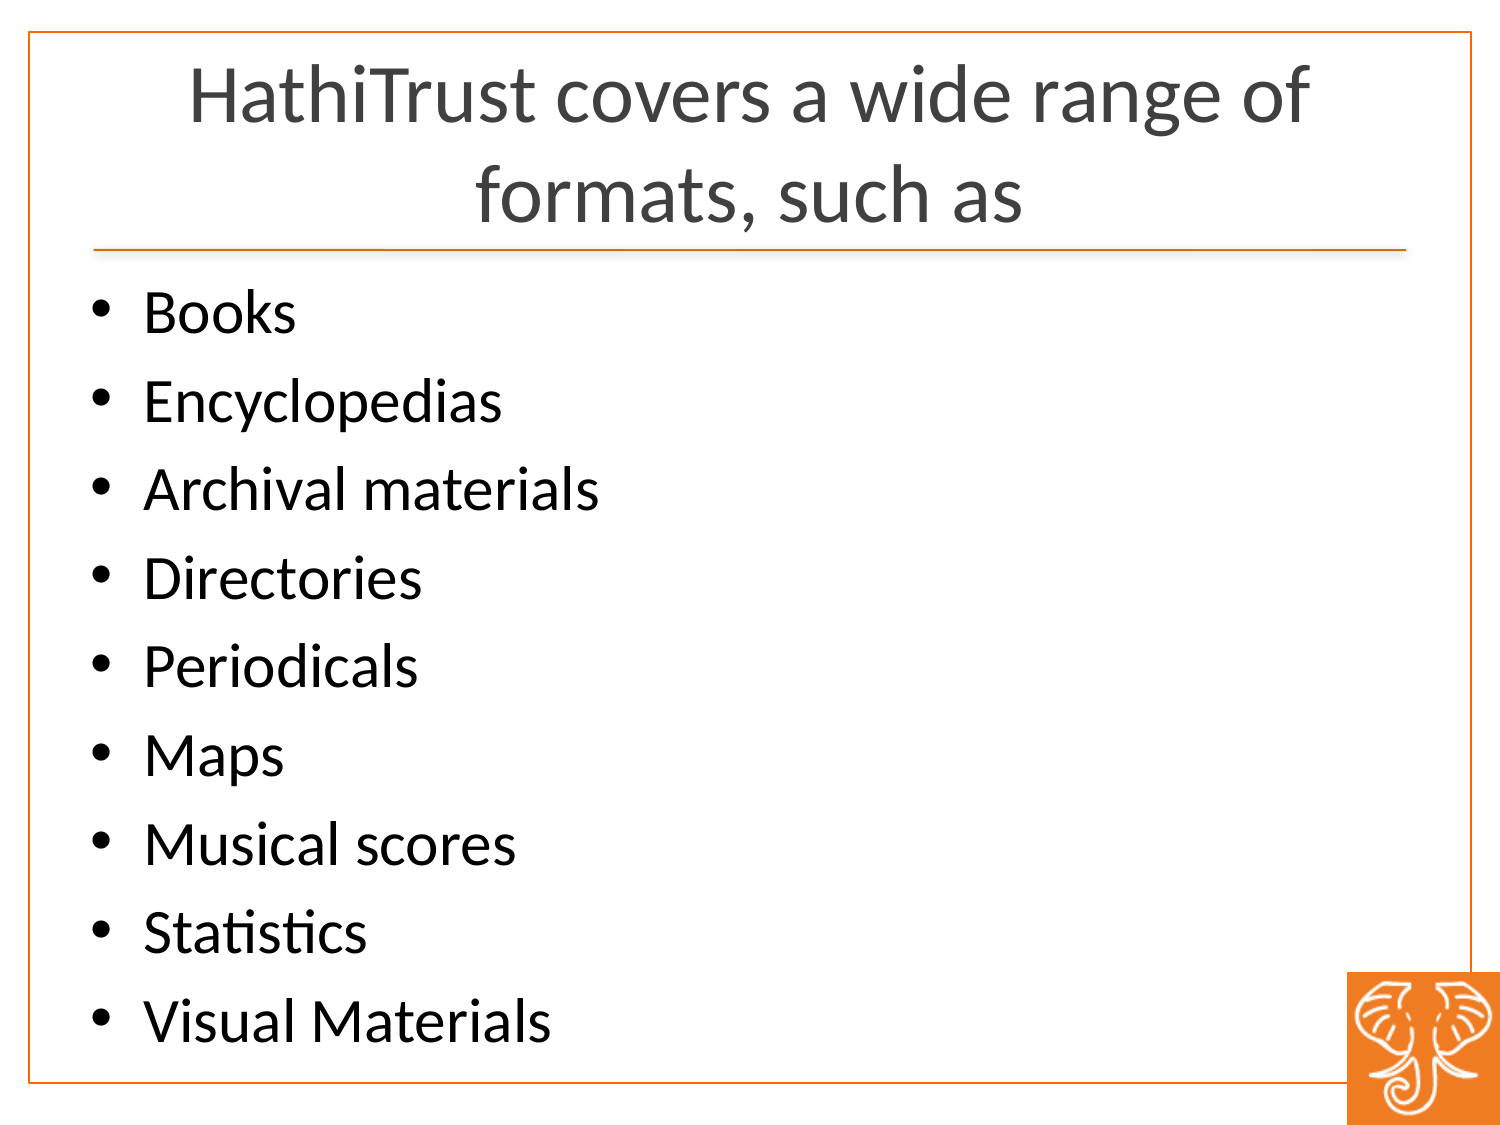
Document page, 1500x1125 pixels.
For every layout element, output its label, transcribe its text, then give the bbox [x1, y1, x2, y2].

title HathiTrust covers a wide range of formats, such as [75, 45, 1425, 233]
picture [1347, 972, 1500, 1125]
list Books Encyclopedias Archival materials Directories Periodicals Maps Musical scores Statistics Visual Materials [75, 262, 1425, 1066]
